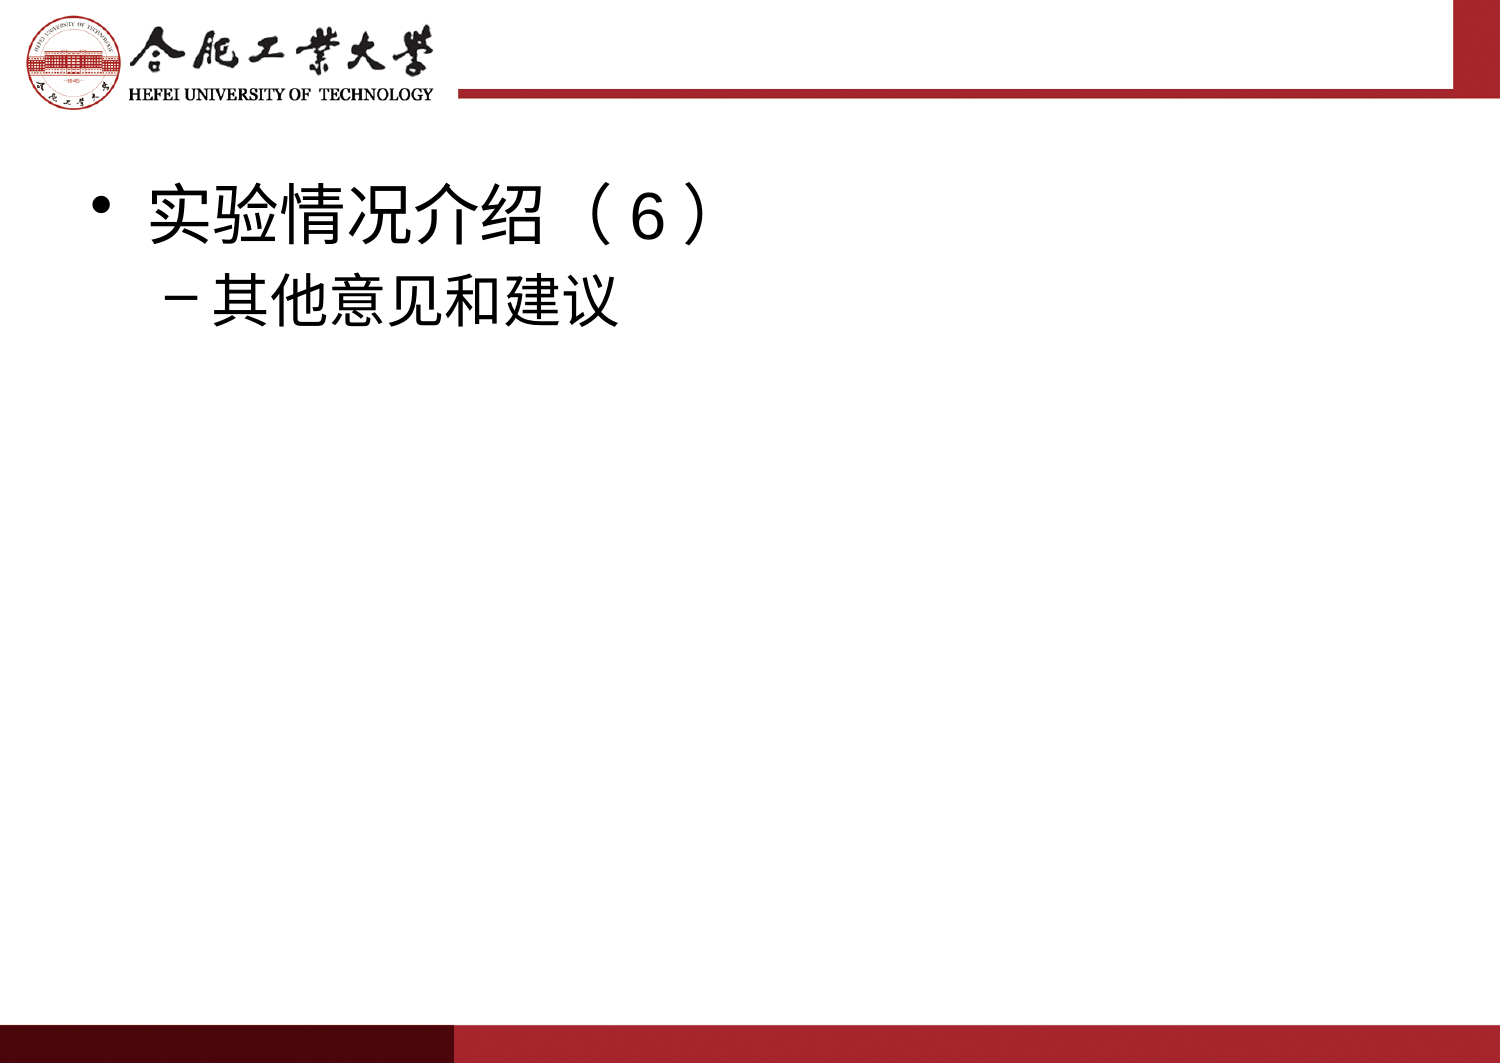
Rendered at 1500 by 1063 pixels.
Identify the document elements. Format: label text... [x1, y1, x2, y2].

picture [0, 0, 1500, 1063]
list 实验情况介绍（6） 其他意见和建议 [74, 165, 1426, 868]
